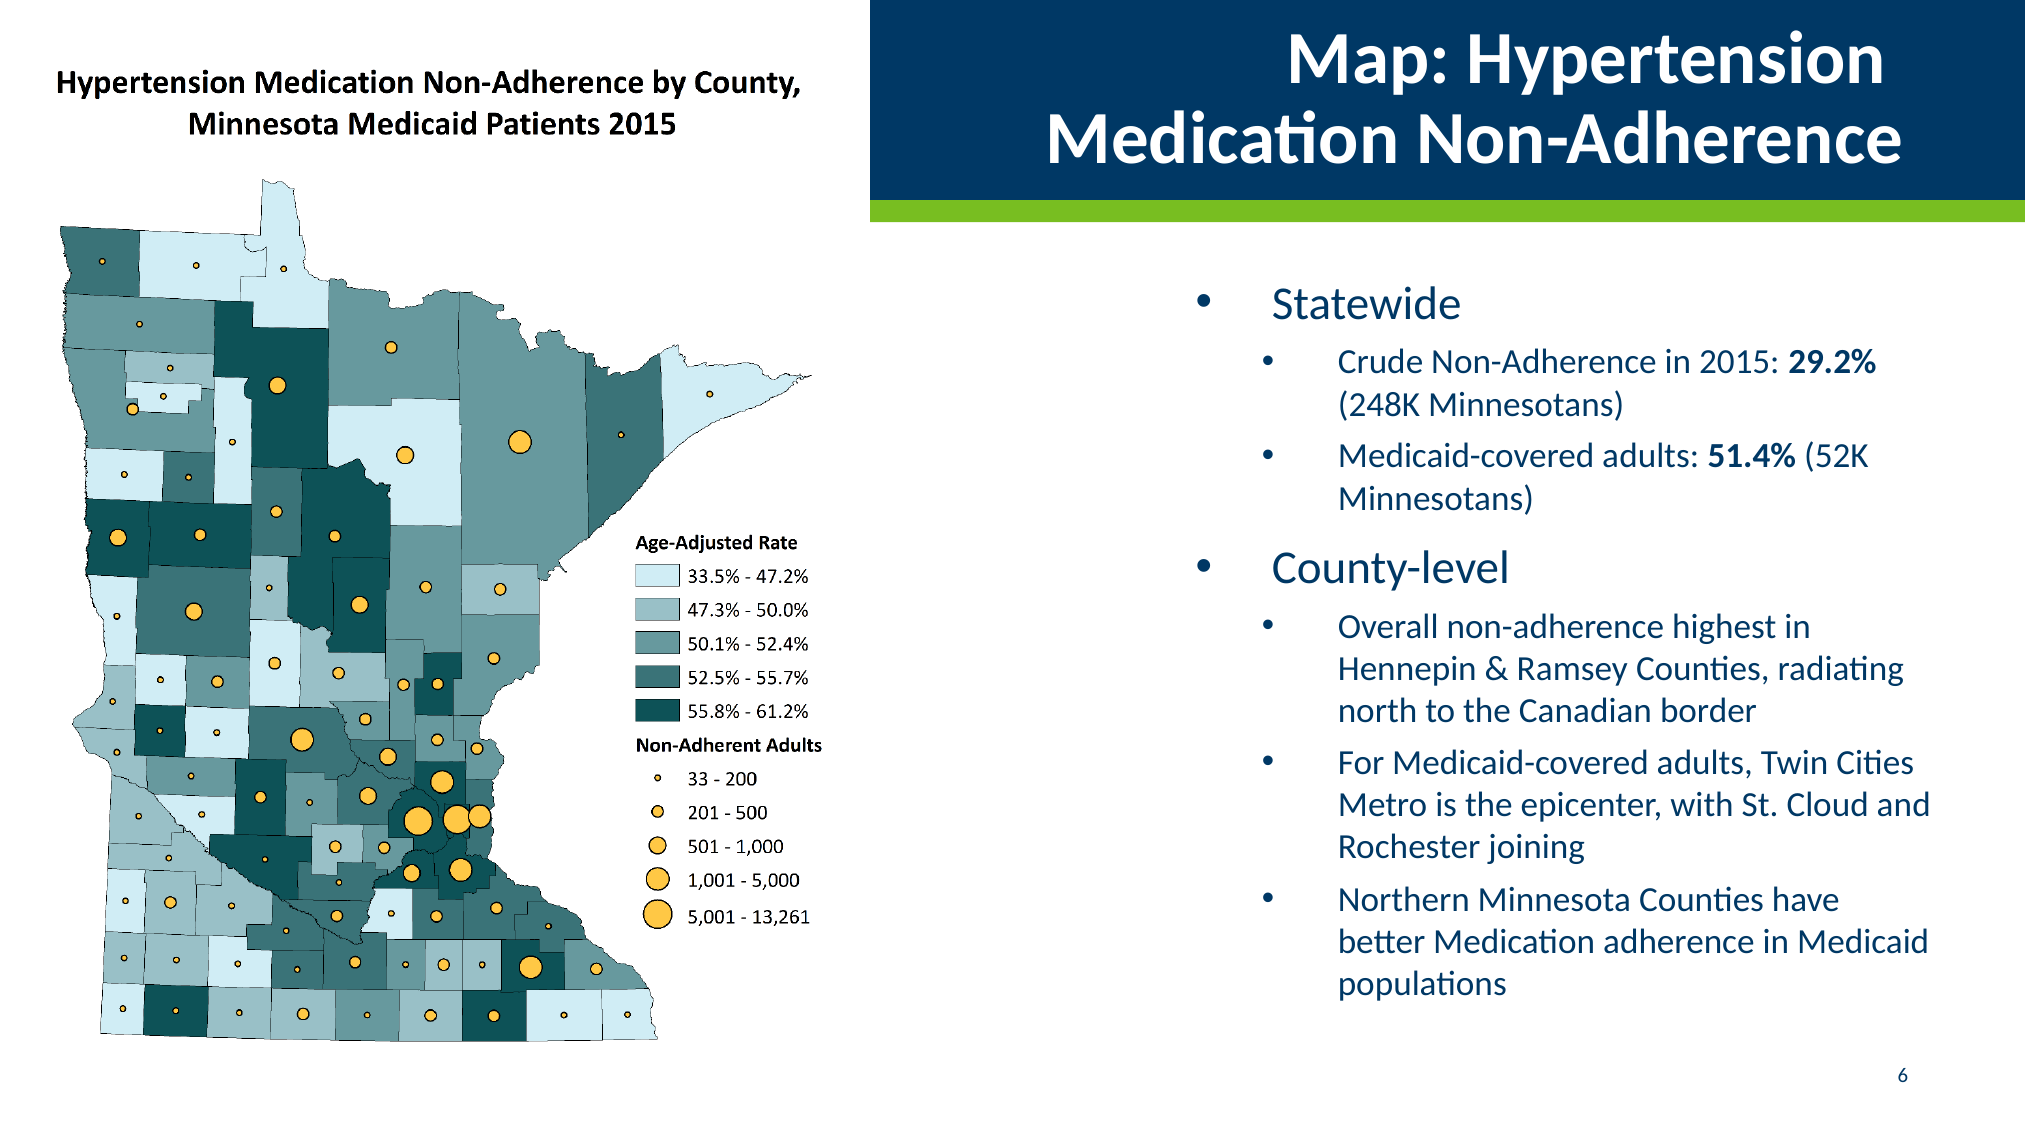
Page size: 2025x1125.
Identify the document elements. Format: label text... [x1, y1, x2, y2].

title Map: Hypertension Medication Non-Adherence [870, 0, 1919, 199]
list Statewide Crude Non-Adherence in 2015: 29.2% (248K Minnesotans) Medicaid-covered adults: 51.4% (52K Minnesotans) County-level Overall non-adherence highest in Hennepin & Ramsey Counties, radiating north to the Canadian border For Medicaid-covered adults, Twin Cities Metro is the epicenter, with St. Cloud and Rochester joining Northern Minnesota Counties have better Medication adherence in Medicaid populations [1180, 262, 1950, 1013]
picture [0, 0, 870, 1125]
slide_number 6 [1691, 1043, 1924, 1104]
